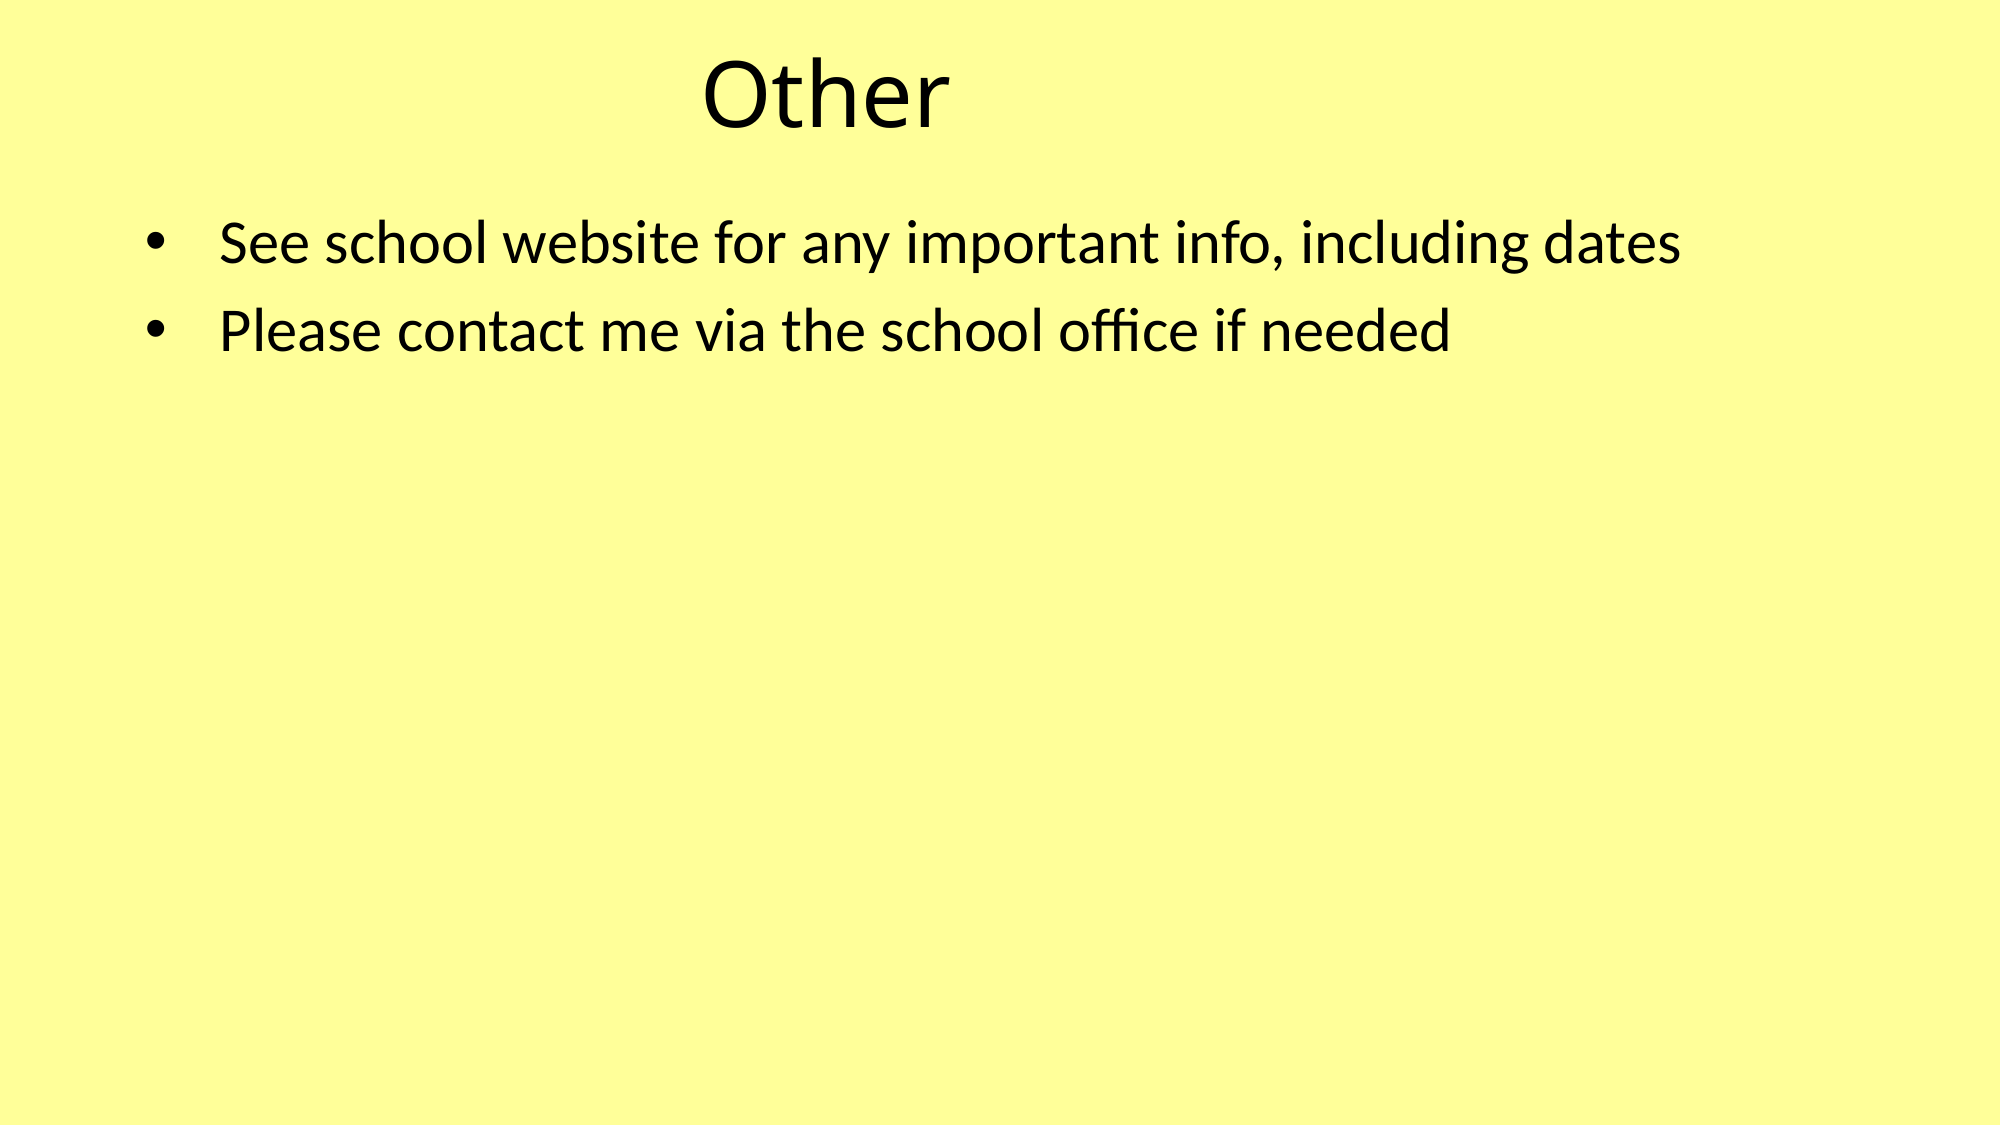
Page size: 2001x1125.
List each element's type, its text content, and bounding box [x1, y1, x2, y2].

list See school website for any important info, including dates Please contact me via the school office if needed [129, 202, 1803, 972]
title Other [685, 34, 1796, 161]
